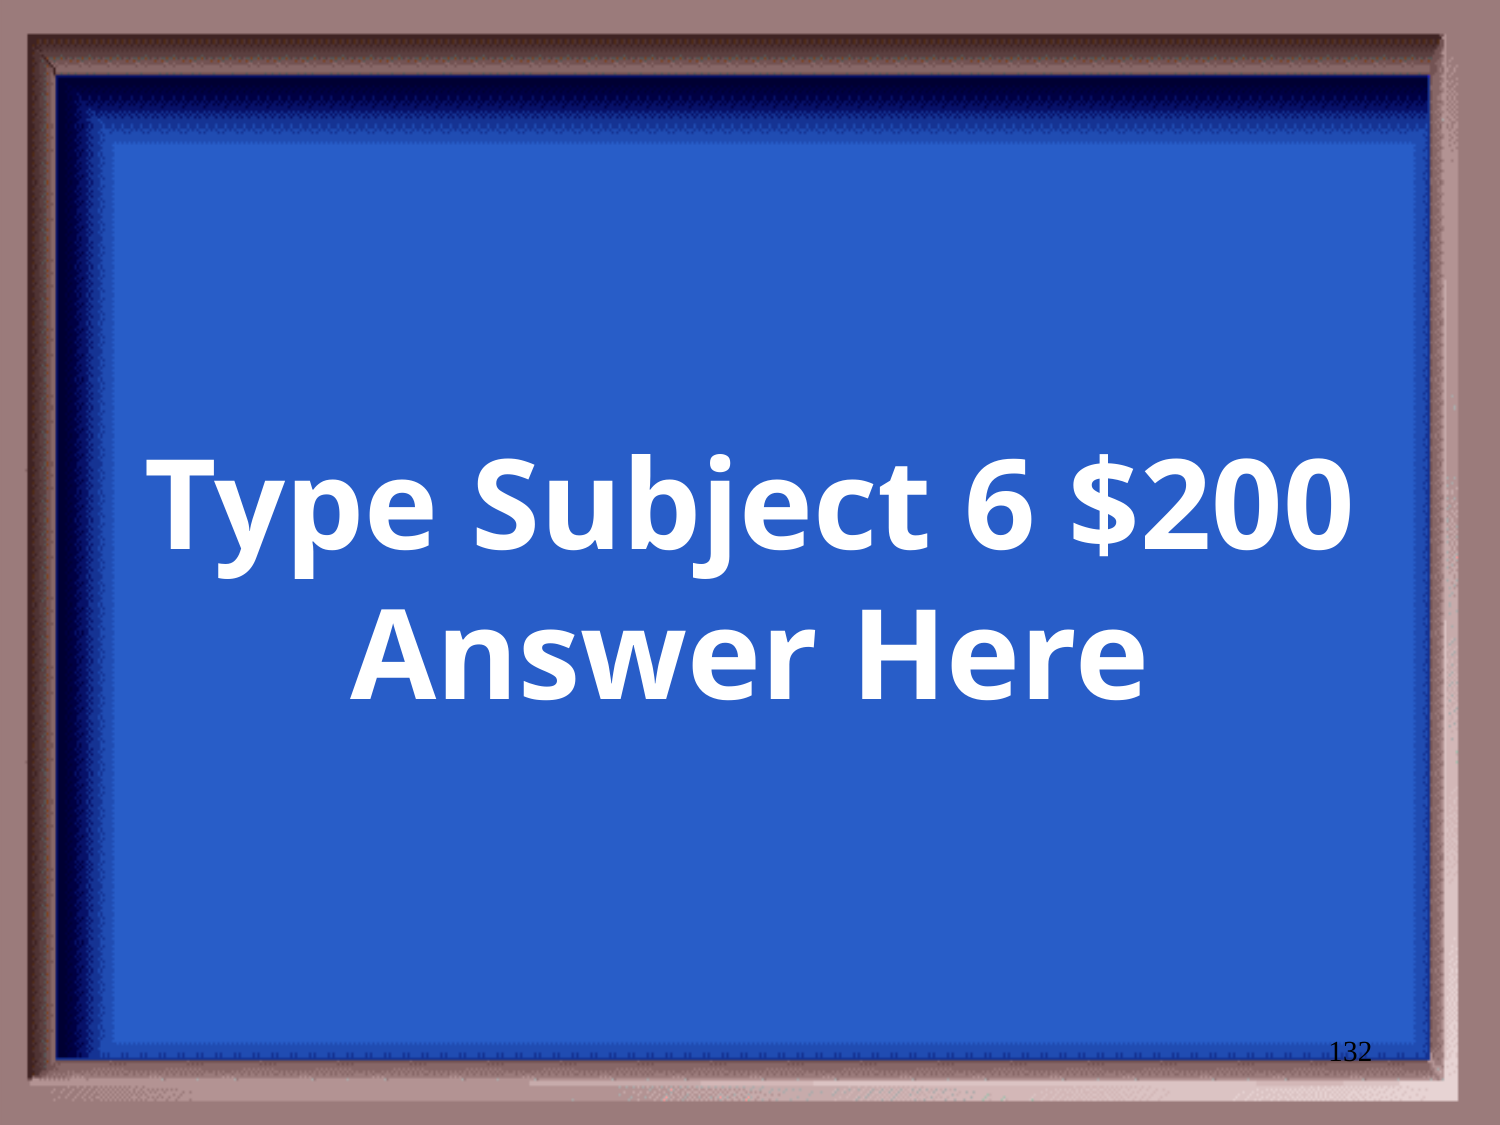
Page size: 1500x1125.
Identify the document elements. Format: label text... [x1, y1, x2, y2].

slide_number 132 [1074, 1025, 1388, 1100]
title Type Subject 6 $200 Answer Here [112, 275, 1388, 875]
picture [0, 0, 1500, 1125]
